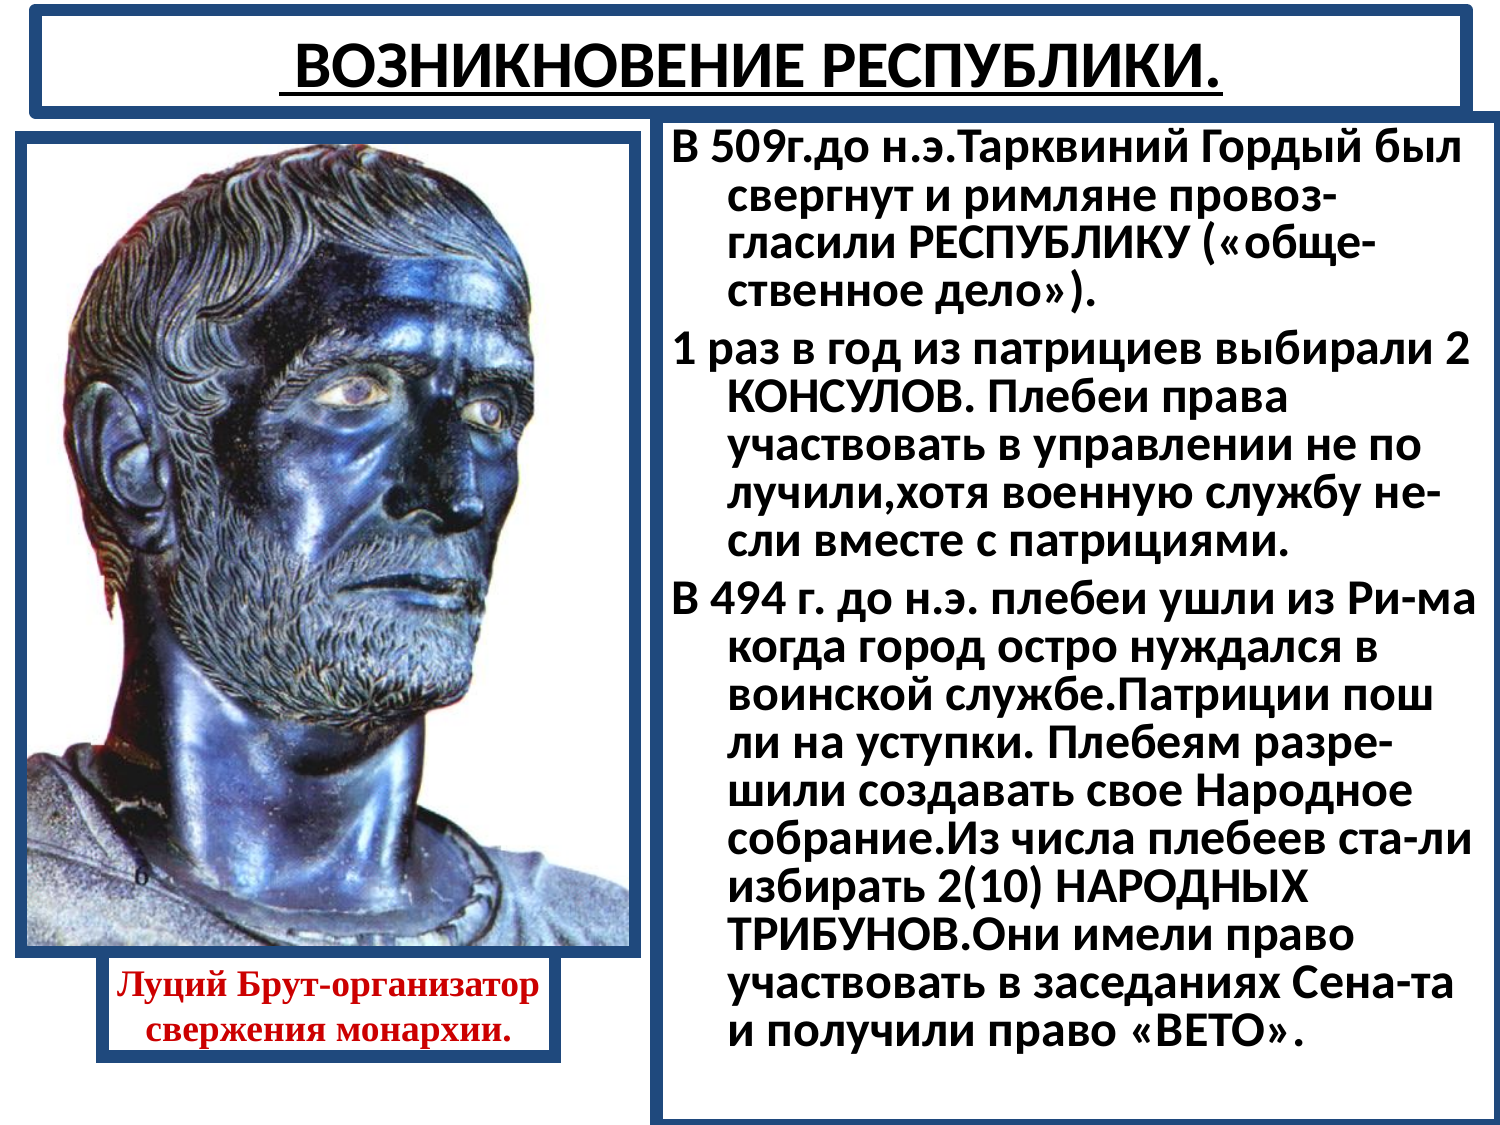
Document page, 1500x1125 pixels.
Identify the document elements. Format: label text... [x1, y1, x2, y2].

title ВОЗНИКНОВЕНИЕ РЕСПУБЛИКИ. [35, 9, 1467, 113]
text_box Луций Брут-организатор свержения монархии. [102, 955, 556, 1057]
list В 509г.до н.э.Тарквиний Гордый был свергнут и римляне провоз-гласили РЕСПУБЛИКУ («обще-ственное дело»). 1 раз в год из патрициев выбирали 2 КОНСУЛОВ. Плебеи права участвовать в управлении не по лучили,хотя военную службу не- сли вместе с патрициями. В 494 г. до н.э. плебеи ушли из Ри-ма когда город остро нуждался в воинской службе.Патриции пош ли на уступки. Плебеям разре-шили создавать свое Народное собрание.Из числа плебеев ста-ли избирать 2(10) НАРОДНЫХ ТРИБУНОВ.Они имели право участвовать в заседаниях Сена-та и получили право «ВЕТО». [656, 117, 1500, 1125]
picture [26, 143, 630, 946]
